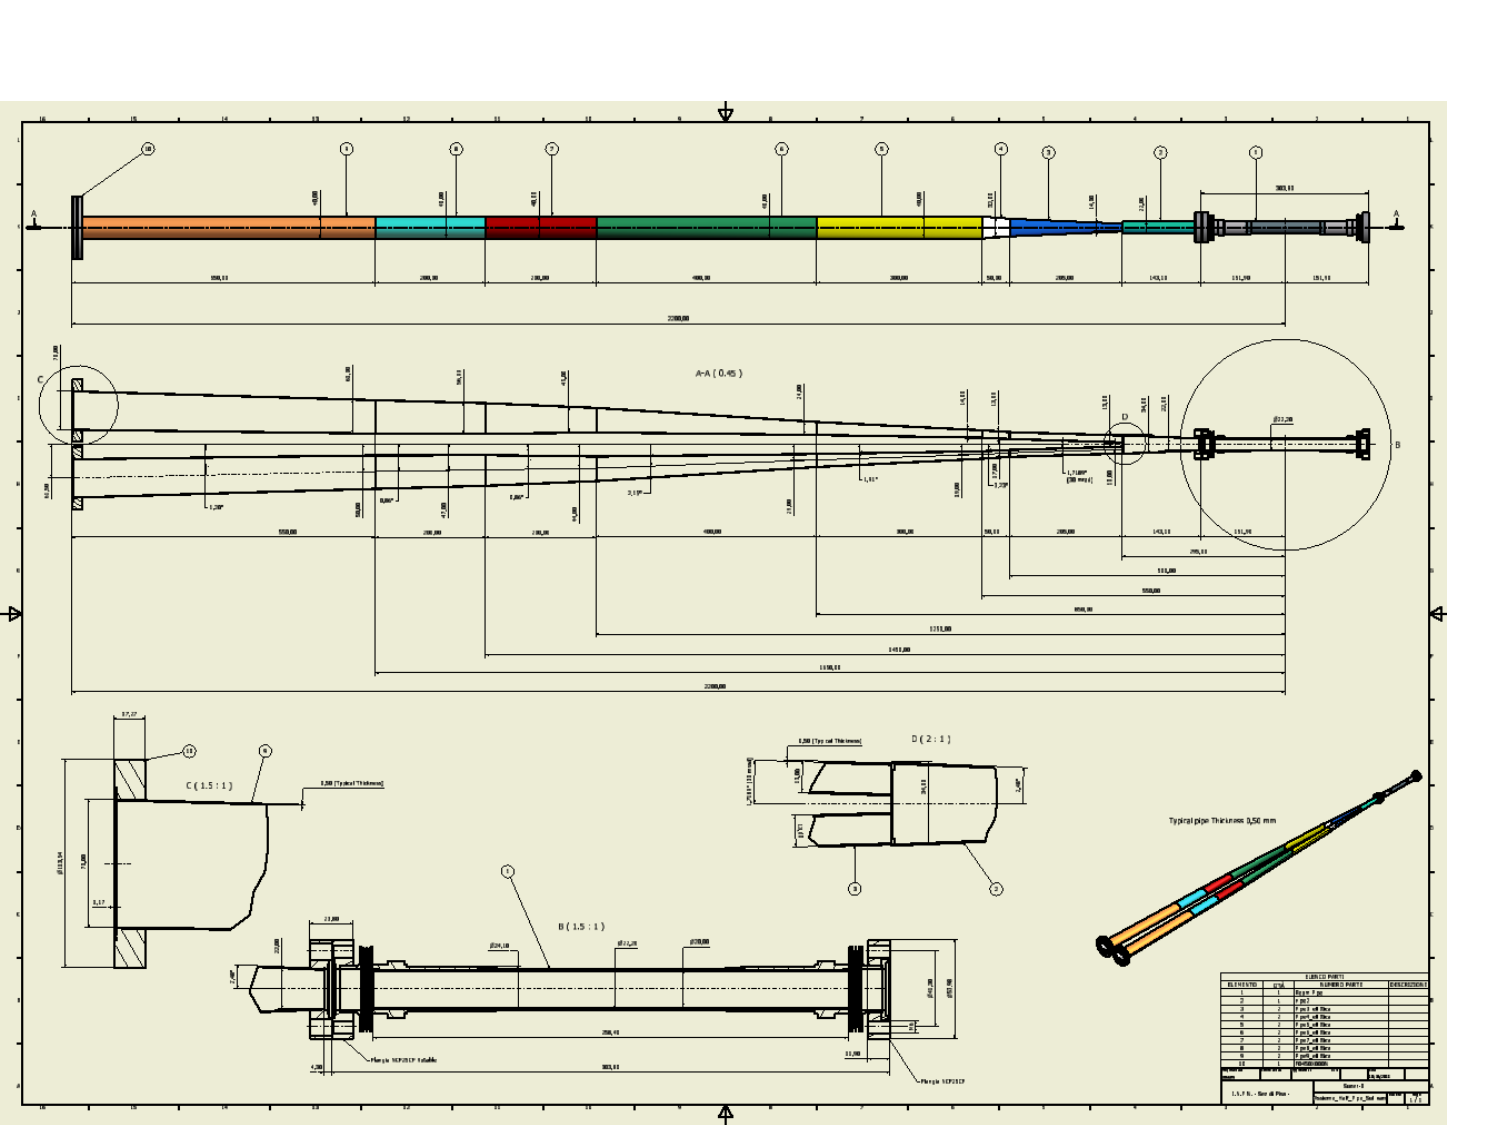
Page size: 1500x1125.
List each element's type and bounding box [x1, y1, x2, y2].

picture [0, 101, 1448, 1125]
